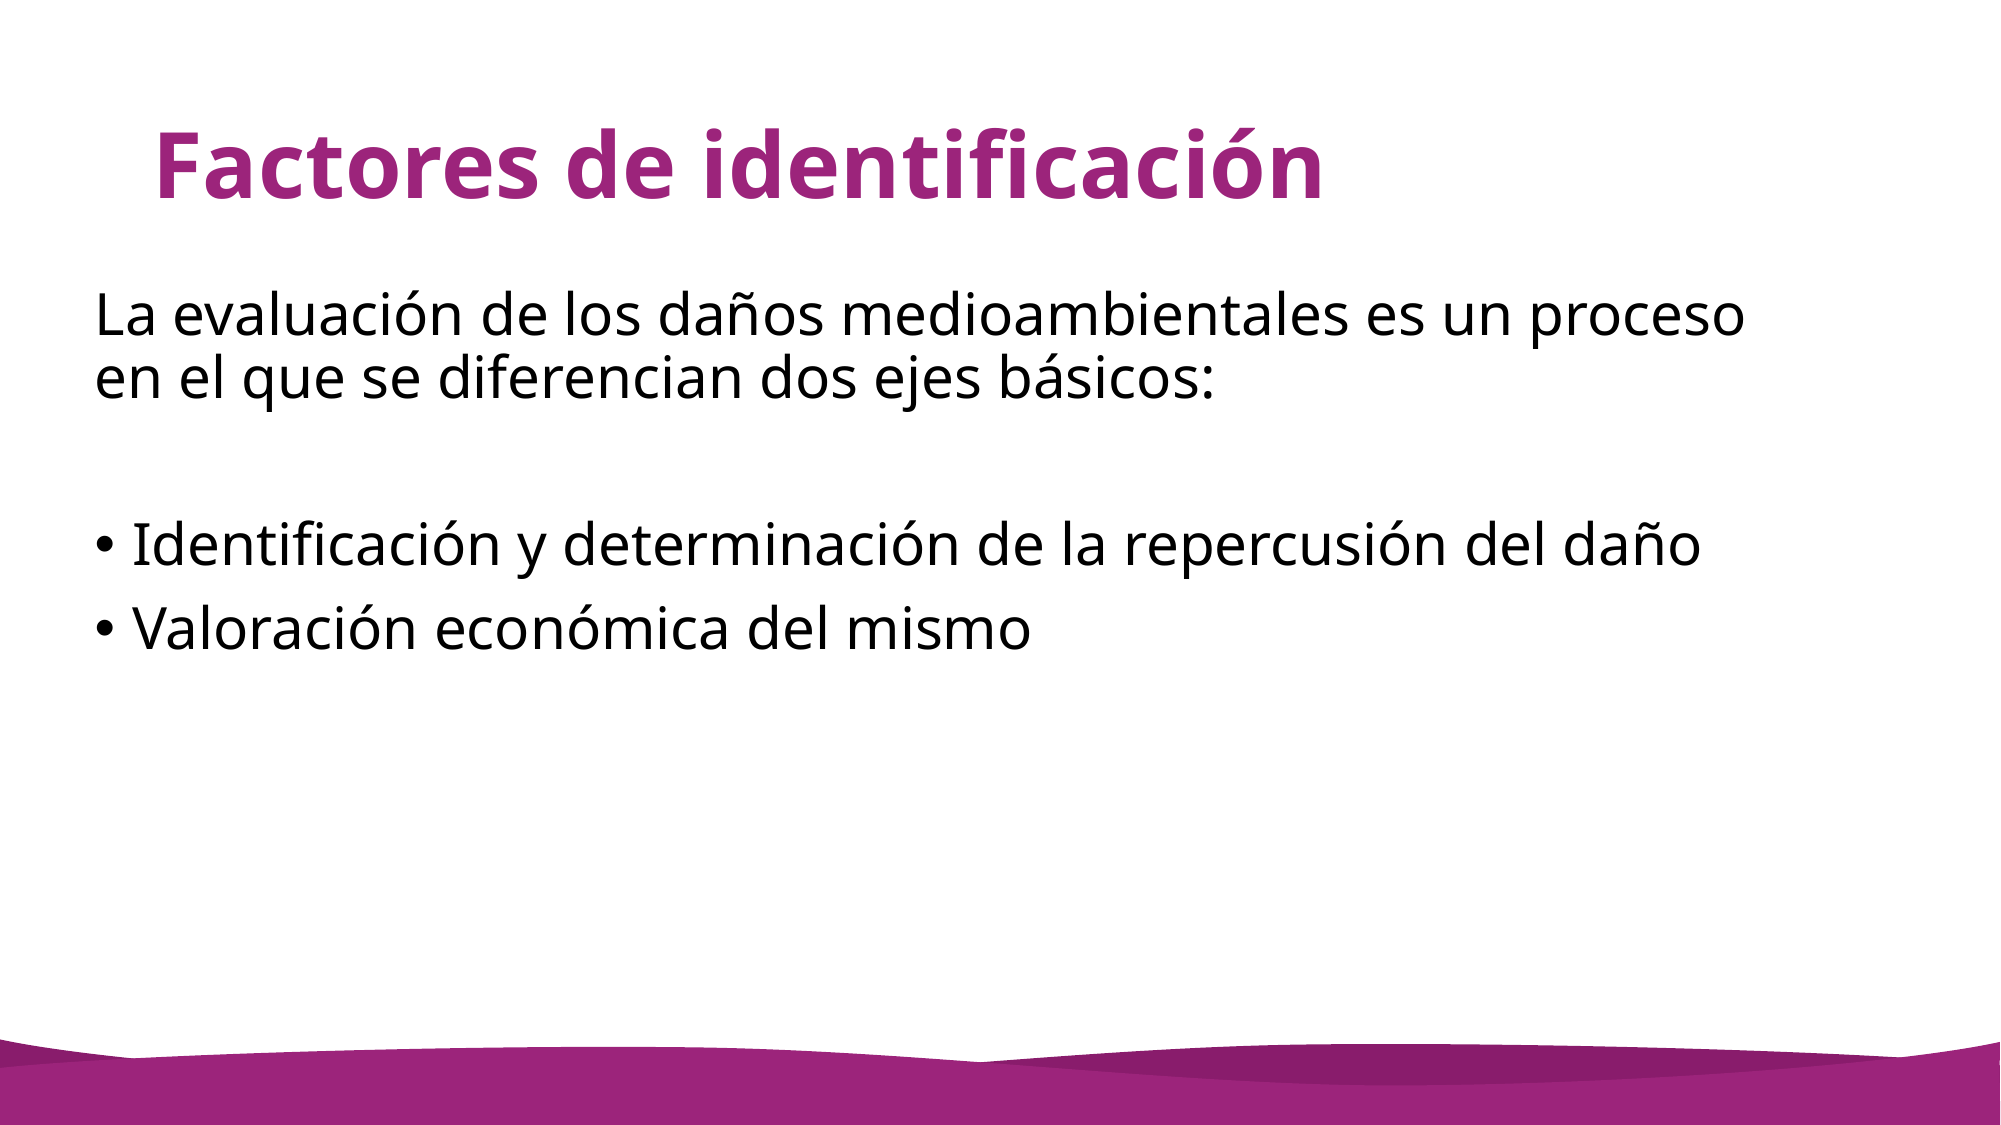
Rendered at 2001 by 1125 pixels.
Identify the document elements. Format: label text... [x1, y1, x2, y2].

title Factores de identificación [137, 59, 1863, 278]
list La evaluación de los daños medioambientales es un proceso en el que se diferencian dos ejes básicos: Identificación y determinación de la repercusión del daño Valoración económica del mismo [79, 277, 1805, 992]
